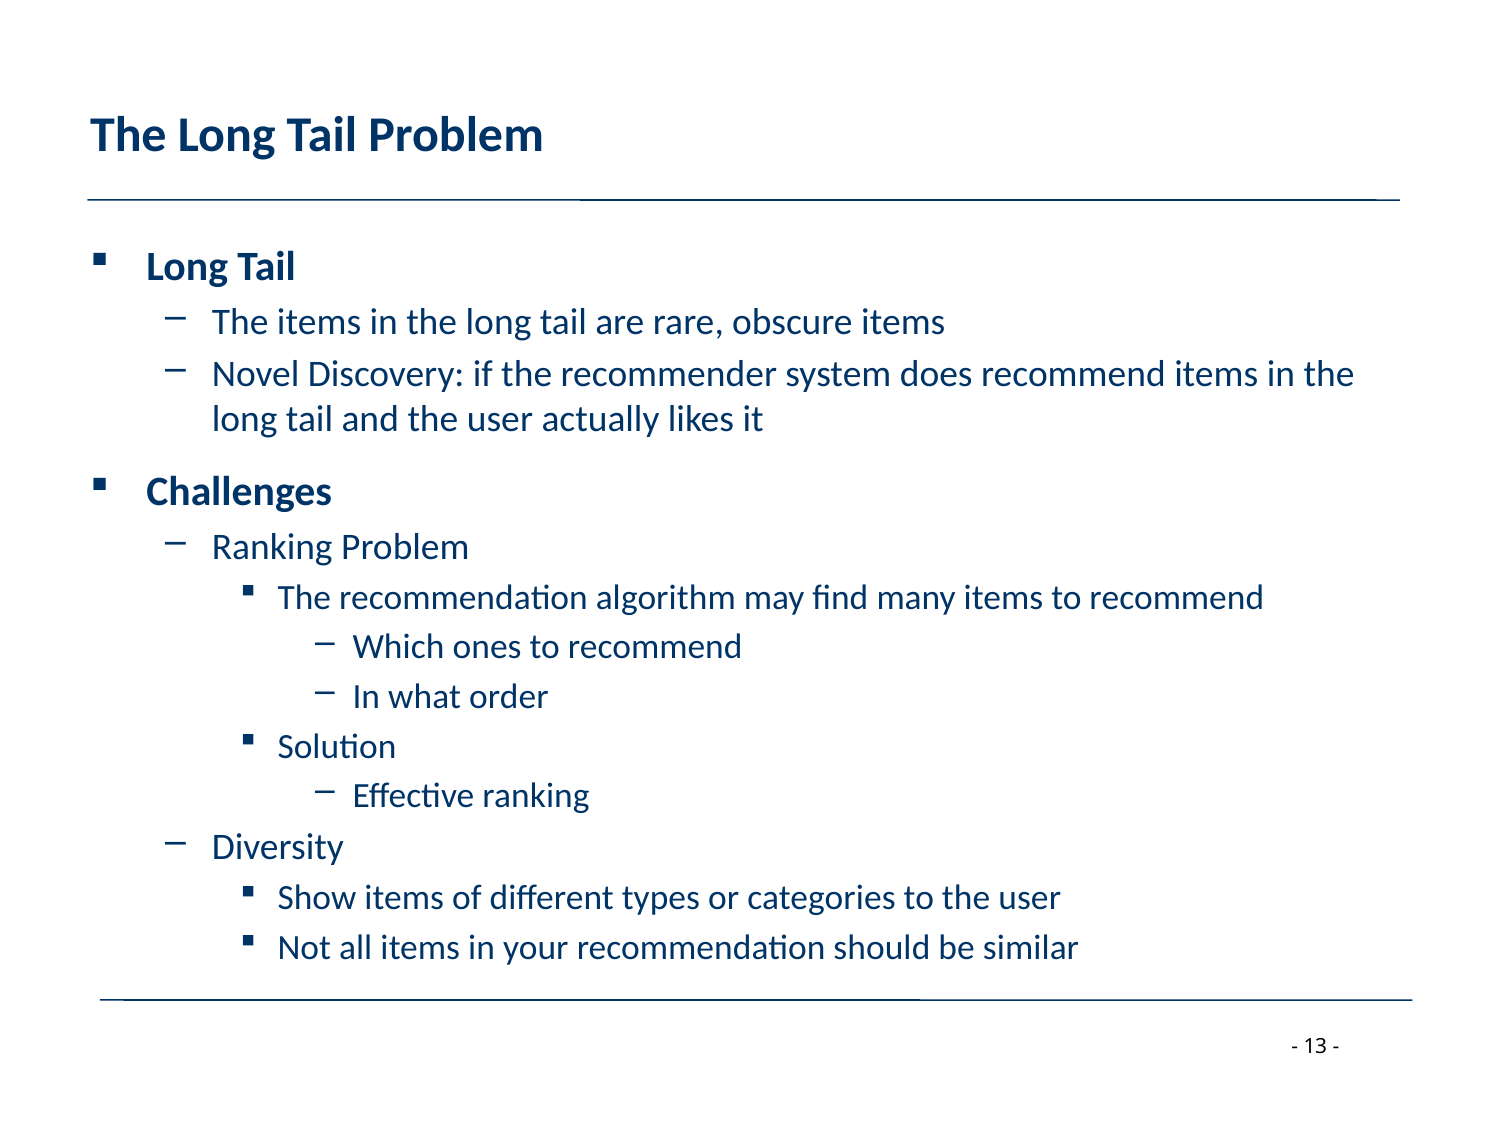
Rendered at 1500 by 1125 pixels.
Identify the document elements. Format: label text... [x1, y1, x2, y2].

title The Long Tail Problem [75, 37, 1425, 225]
list Long Tail The items in the long tail are rare, obscure items Novel Discovery: if the recommender system does recommend items in the long tail and the user actually likes it Challenges Ranking Problem The recommendation algorithm may find many items to recommend Which ones to recommend In what order Solution Effective ranking Diversity Show items of different types or categories to the user Not all items in your recommendation should be similar [75, 231, 1425, 975]
